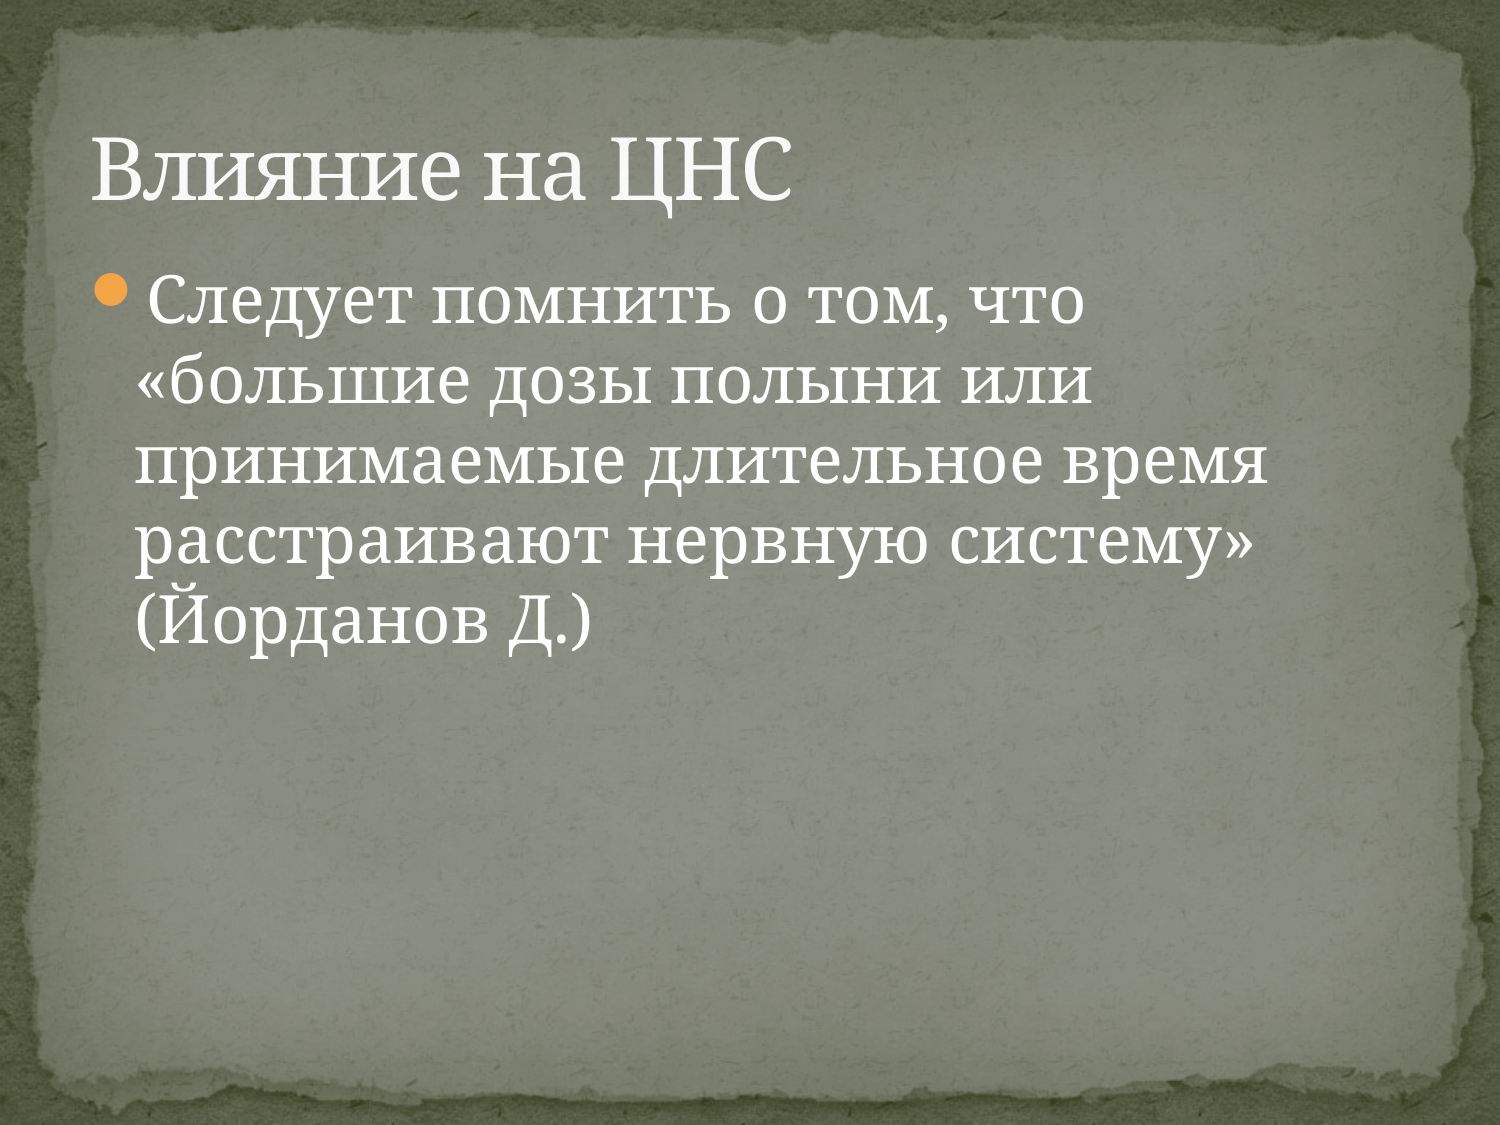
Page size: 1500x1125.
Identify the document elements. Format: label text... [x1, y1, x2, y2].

list Следует помнить о том, что «большие дозы полыни или принимаемые длительное время расстраивают нервную систему» (Йорданов Д.) [75, 249, 1425, 1000]
title Влияние на ЦНС [74, 24, 1425, 225]
